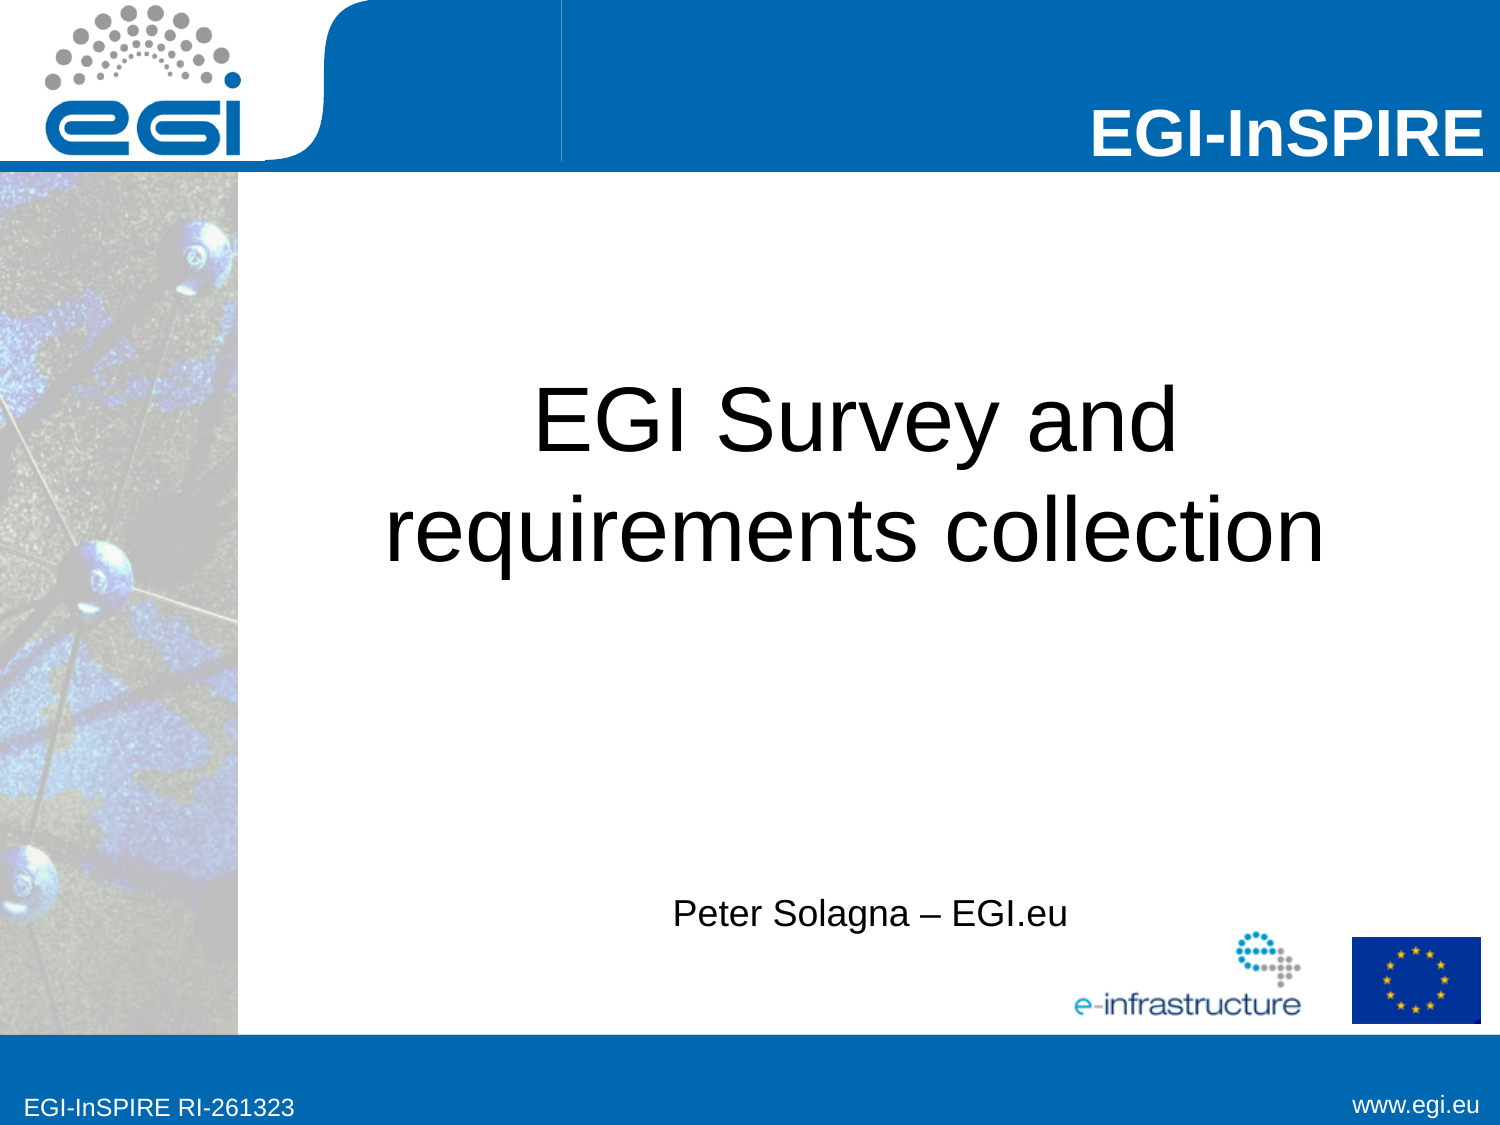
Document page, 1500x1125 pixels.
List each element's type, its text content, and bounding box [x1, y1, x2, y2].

text_box Peter Solagna – EGI.eu [657, 881, 1084, 942]
picture [0, 172, 238, 1034]
picture [0, 0, 265, 161]
picture [1352, 937, 1481, 1024]
picture [1069, 925, 1307, 1022]
title EGI Survey and requirements collection [265, 349, 1447, 591]
